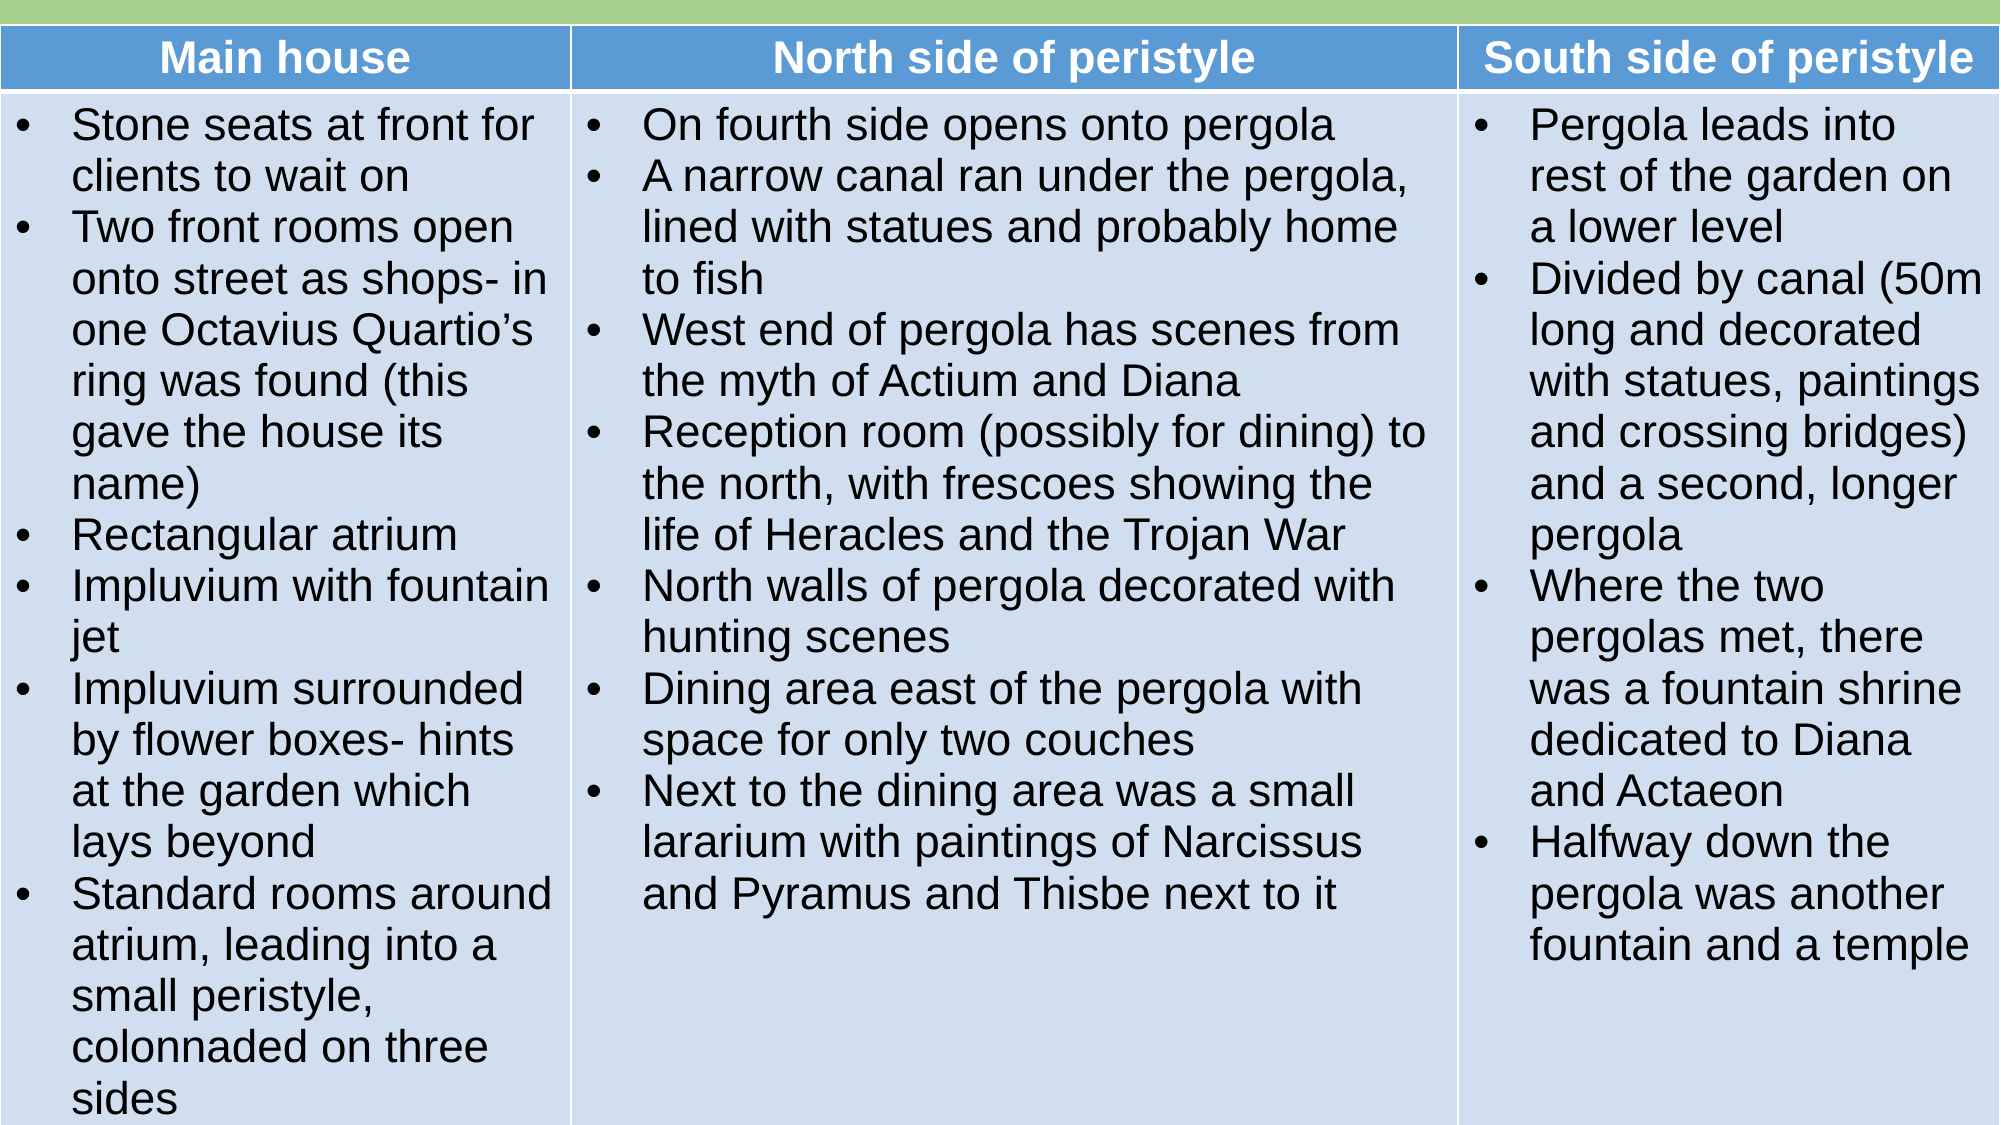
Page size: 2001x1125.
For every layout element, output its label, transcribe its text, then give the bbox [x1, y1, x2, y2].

table_cell Pergola leads into rest of the garden on a lower level Divided by canal (50m long and decorated with statues, paintings and crossing bridges) and a second, longer pergola Where the two pergolas met, there was a fountain shrine dedicated to Diana and Actaeon Halfway down the pergola was another fountain and a temple [1459, 94, 1999, 1125]
table_header South side of peristyle [1459, 26, 1999, 89]
table_cell Stone seats at front for clients to wait on Two front rooms open onto street as shops- in one Octavius Quartio’s ring was found (this gave the house its name) Rectangular atrium Impluvium with fountain jet Impluvium surrounded by flower boxes- hints at the garden which lays beyond Standard rooms around atrium, leading into a small peristyle, colonnaded on three sides [1, 94, 570, 1125]
table_header North side of peristyle [572, 26, 1457, 89]
table_cell On fourth side opens onto pergola A narrow canal ran under the pergola, lined with statues and probably home to fish West end of pergola has scenes from the myth of Actium and Diana Reception room (possibly for dining) to the north, with frescoes showing the life of Heracles and the Trojan War North walls of pergola decorated with hunting scenes Dining area east of the pergola with space for only two couches Next to the dining area was a small lararium with paintings of Narcissus and Pyramus and Thisbe next to it [572, 94, 1457, 1125]
table_header Main house [1, 26, 570, 89]
